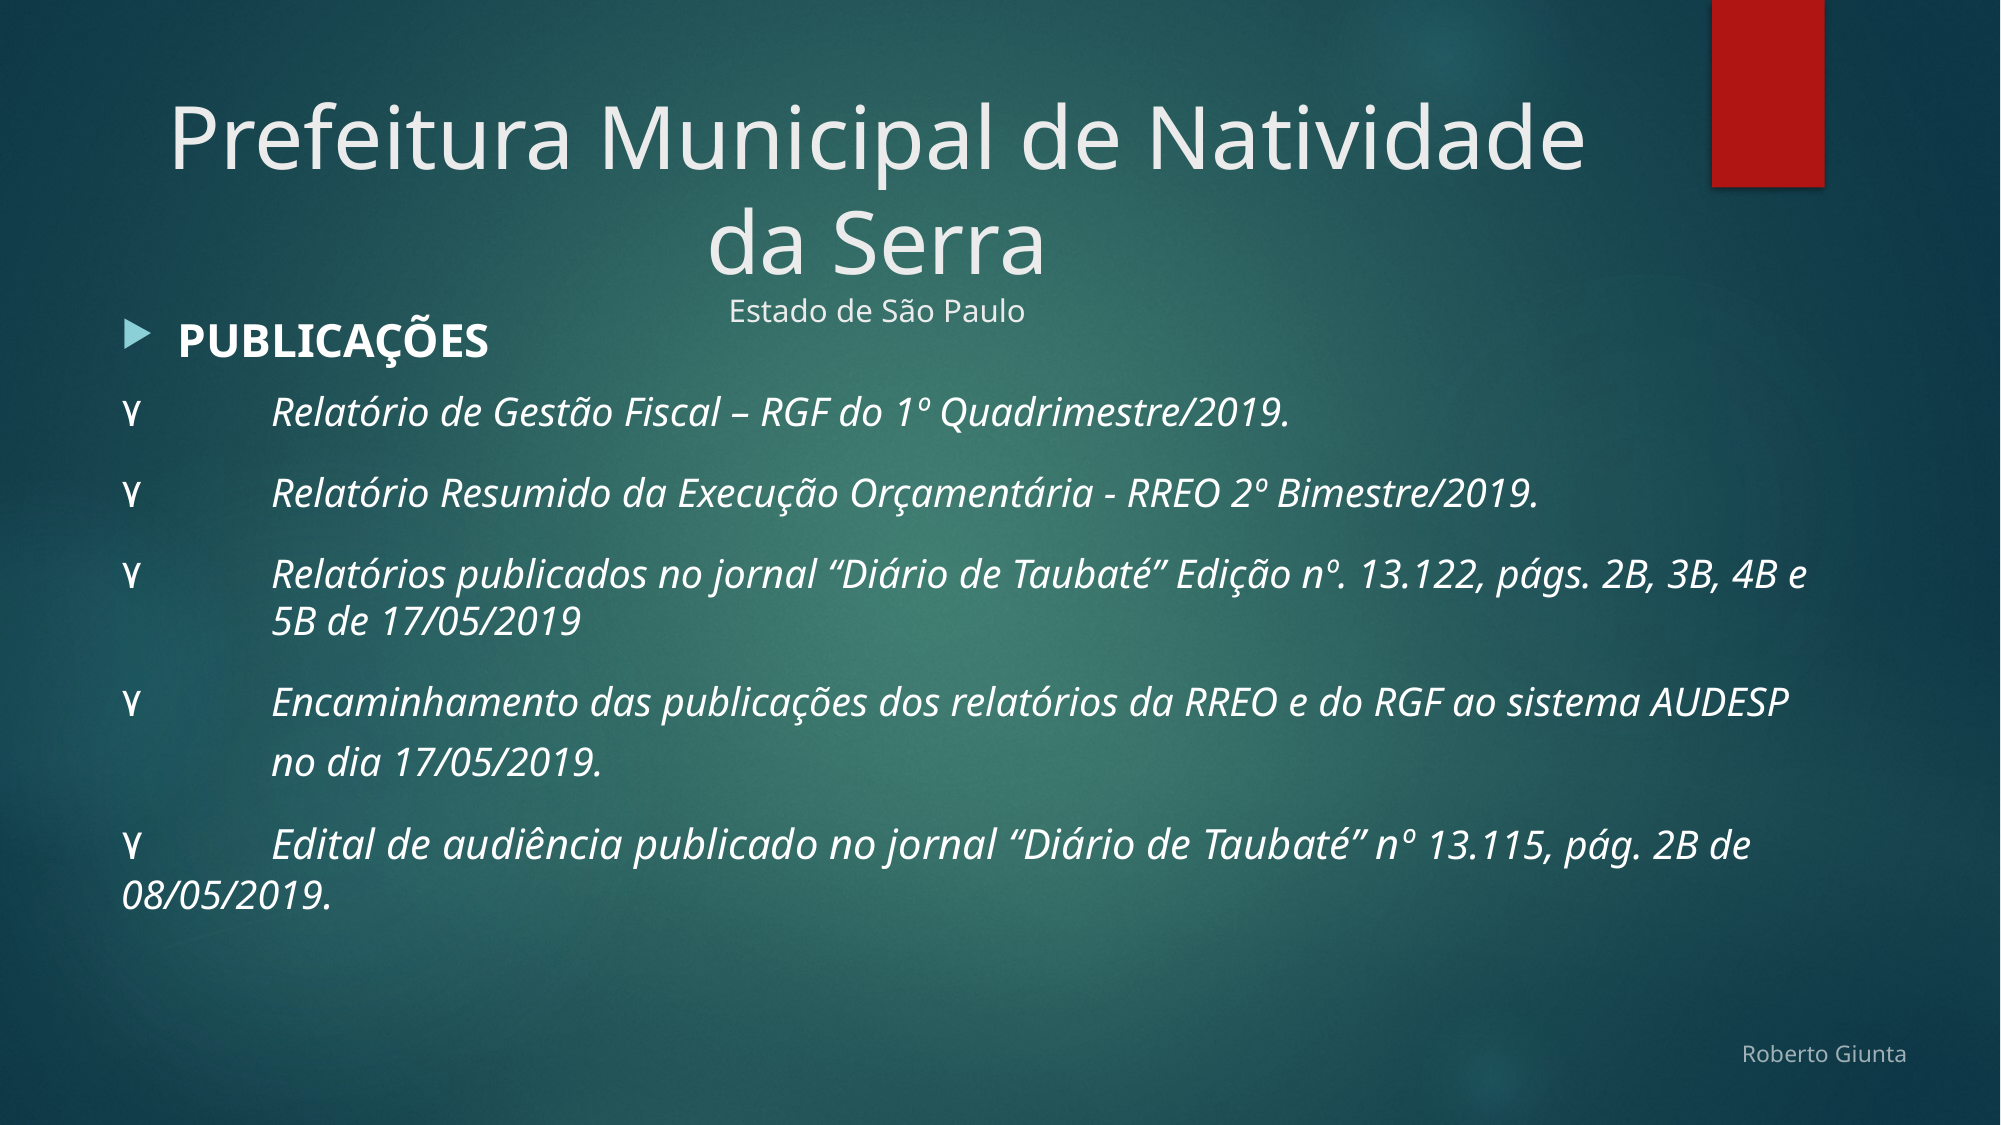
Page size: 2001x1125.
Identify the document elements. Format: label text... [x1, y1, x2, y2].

list PUBLICAÇÕES ۷ Relatório de Gestão Fiscal – RGF do 1º Quadrimestre/2019. ۷ Relatório Resumido da Execução Orçamentária - RREO 2º Bimestre/2019. ۷ Relatórios publicados no jornal “Diário de Taubaté” Edição nº. 13.122, págs. 2B, 3B, 4B e 5B de 17/05/2019 ۷ Encaminhamento das publicações dos relatórios da RREO e do RGF ao sistema AUDESP no dia 17/05/2019. ۷ Edital de audiência publicado no jornal “Diário de Taubaté” nº 13.115, pág. 2B de 08/05/2019. [106, 303, 1923, 1008]
picture [0, 0, 2001, 1125]
footer Roberto Giunta [1289, 1025, 1923, 1075]
title Prefeitura Municipal de Natividade da Serra Estado de São Paulo [106, 74, 1649, 304]
